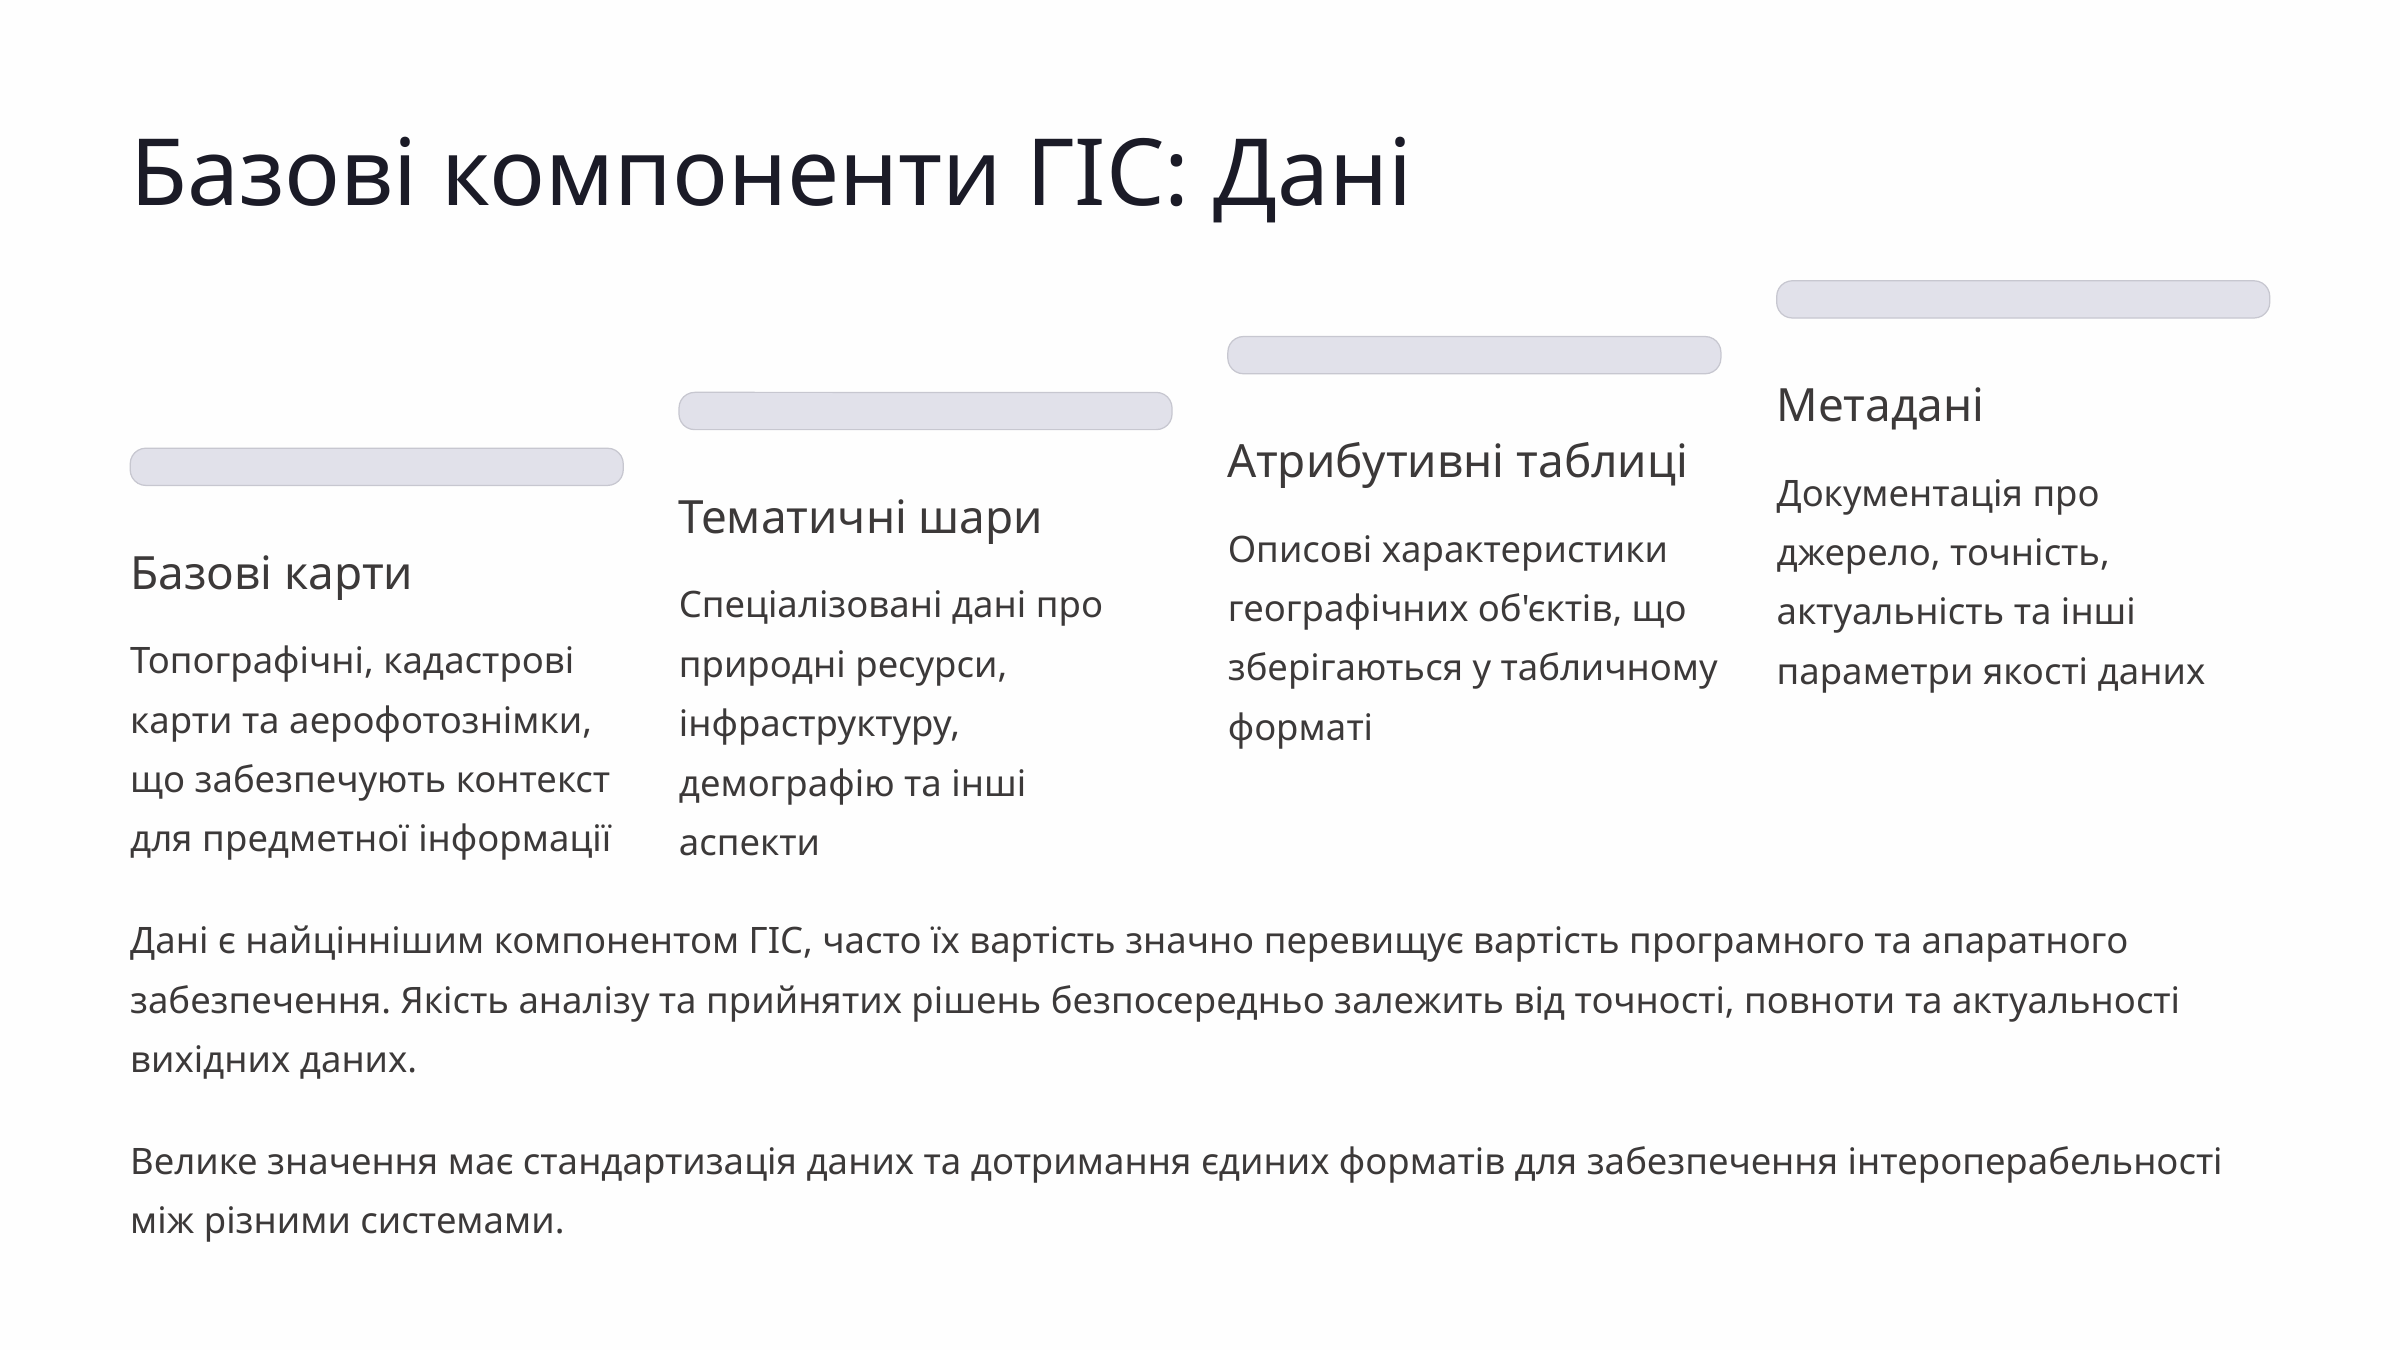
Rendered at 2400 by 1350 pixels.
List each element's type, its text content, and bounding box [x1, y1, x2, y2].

text_box Тематичні шари [678, 485, 1145, 544]
text_box Описові характеристики географічних об'єктів, що зберігаються у табличному форматі [1227, 510, 1721, 749]
text_box Топографічні, кадастрові карти та аерофотознімки, що забезпечують контекст для предметної інформації [130, 621, 624, 860]
text_box Документація про джерело, точність, актуальність та інші параметри якості даних [1776, 454, 2270, 693]
text_box Базові компоненти ГІС: Дані [130, 108, 1366, 226]
text_box Спеціалізовані дані про природні ресурси, інфраструктуру, демографію та інші аспекти [679, 565, 1173, 804]
text_box [130, 448, 624, 486]
text_box Базові карти [130, 541, 596, 600]
text_box Велике значення має стандартизація даних та дотримання єдиних форматів для забезпечення інтероперабельності між різними системами. [130, 1122, 2270, 1242]
text_box Метадані [1776, 373, 2242, 432]
text_box Атрибутивні таблиці [1227, 429, 1693, 488]
text_box [678, 392, 1173, 430]
text_box [1227, 336, 1721, 374]
text_box Дані є найціннішим компонентом ГІС, часто їх вартість значно перевищує вартість програмного та апаратного забезпечення. Якість аналізу та прийнятих рішень безпосередньо залежить від точності, повноти та актуальності вихідних даних. [130, 901, 2270, 1081]
text_box [1776, 280, 2270, 319]
